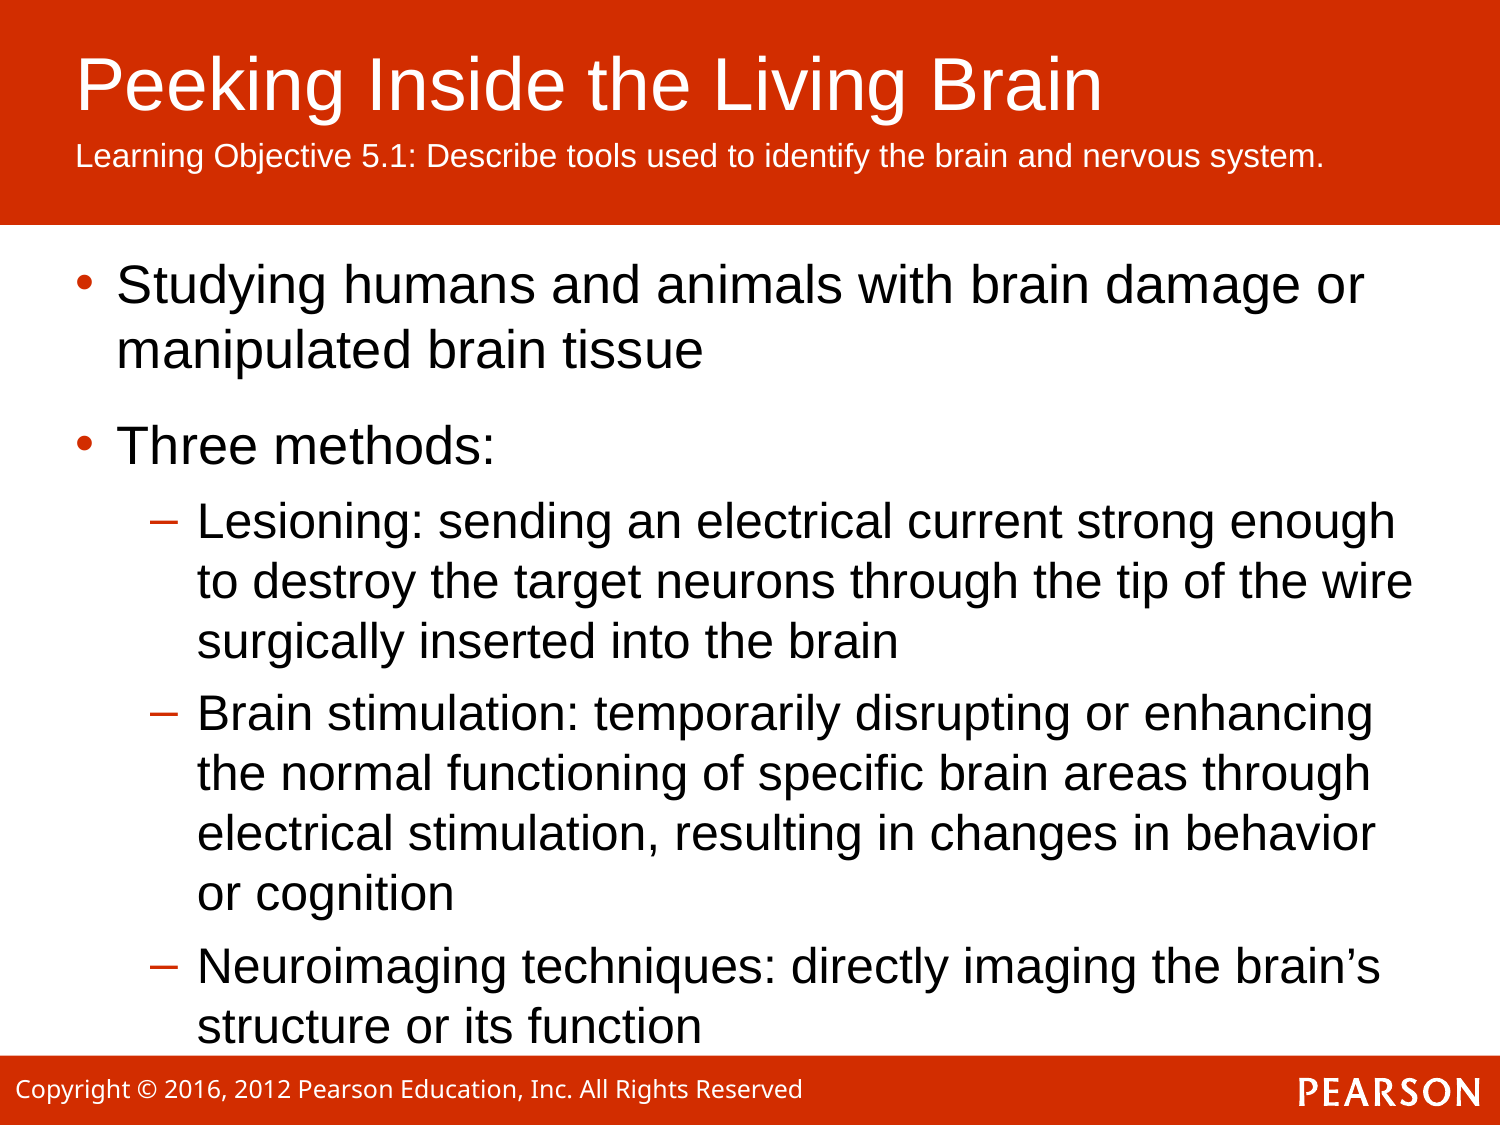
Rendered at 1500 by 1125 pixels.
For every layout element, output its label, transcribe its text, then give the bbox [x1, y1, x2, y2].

title Peeking Inside the Living Brain [74, 35, 1426, 138]
list Learning Objective 5.1: Describe tools used to identify the brain and nervous system. [75, 133, 1425, 200]
list Studying humans and animals with brain damage or manipulated brain tissue Three methods: Lesioning: sending an electrical current strong enough to destroy the target neurons through the tip of the wire surgically inserted into the brain Brain stimulation: temporarily disrupting or enhancing the normal functioning of specific brain areas through electrical stimulation, resulting in changes in behavior or cognition Neuroimaging techniques: directly imaging the brain’s structure or its function [75, 249, 1425, 992]
